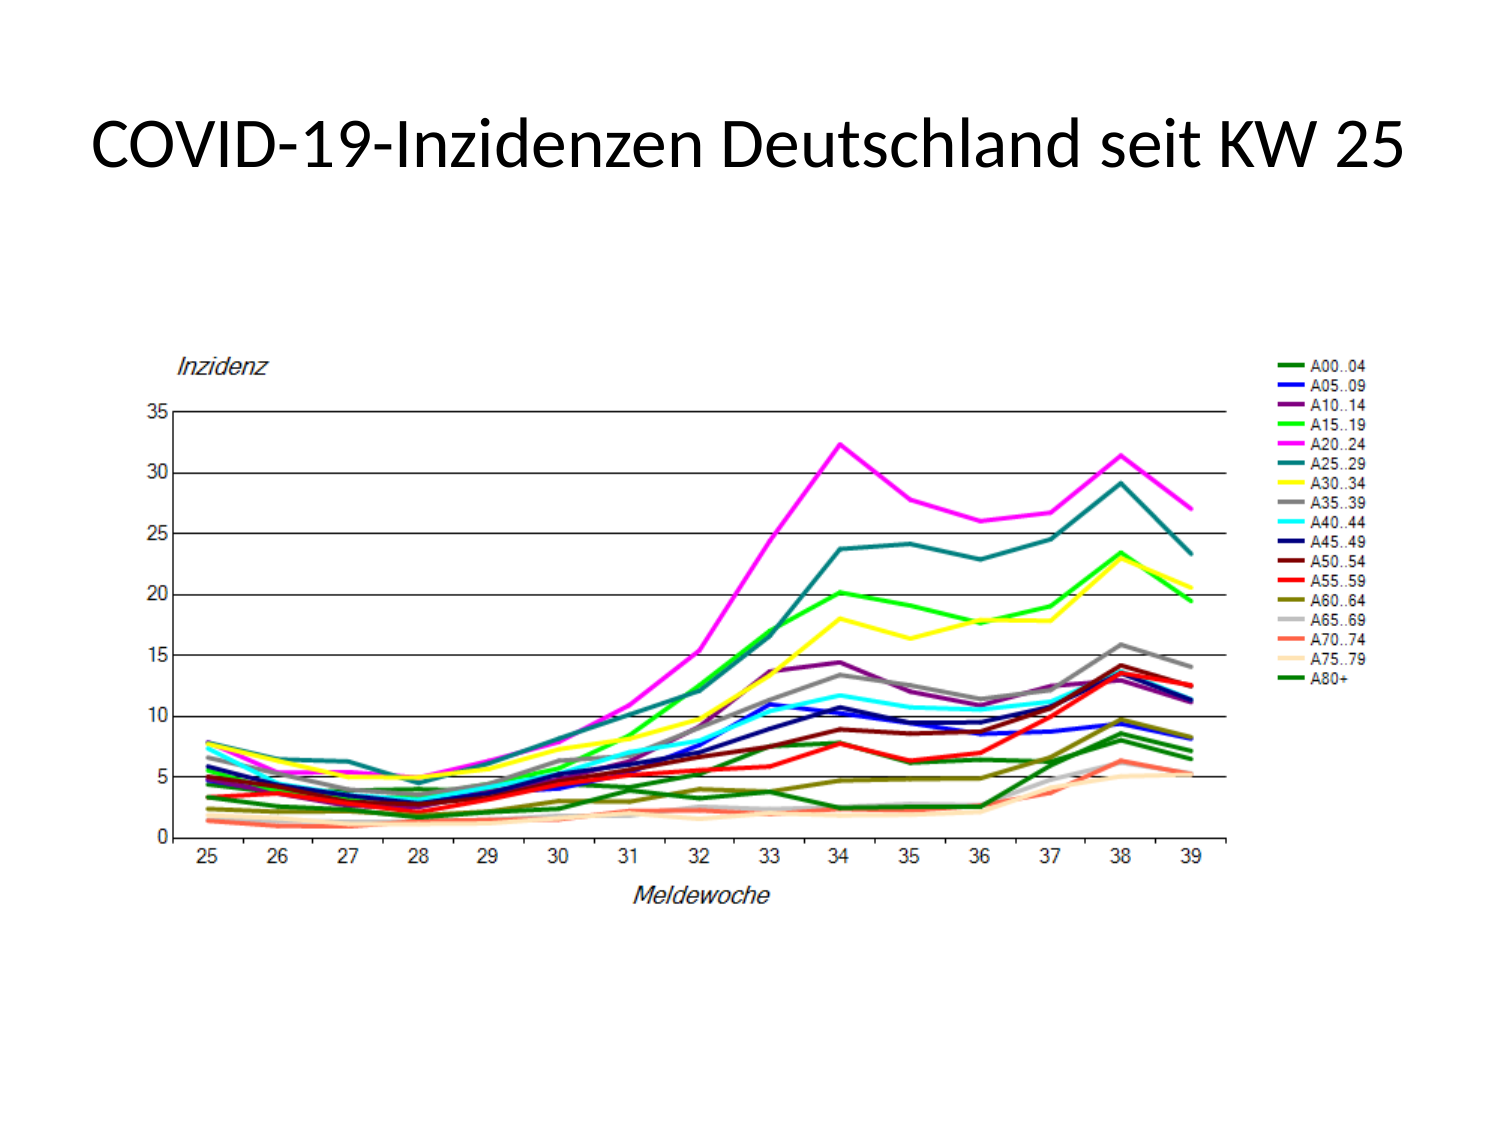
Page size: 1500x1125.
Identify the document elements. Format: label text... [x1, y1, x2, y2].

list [74, 333, 1426, 934]
title COVID-19-Inzidenzen Deutschland seit KW 25 [75, 45, 1425, 233]
